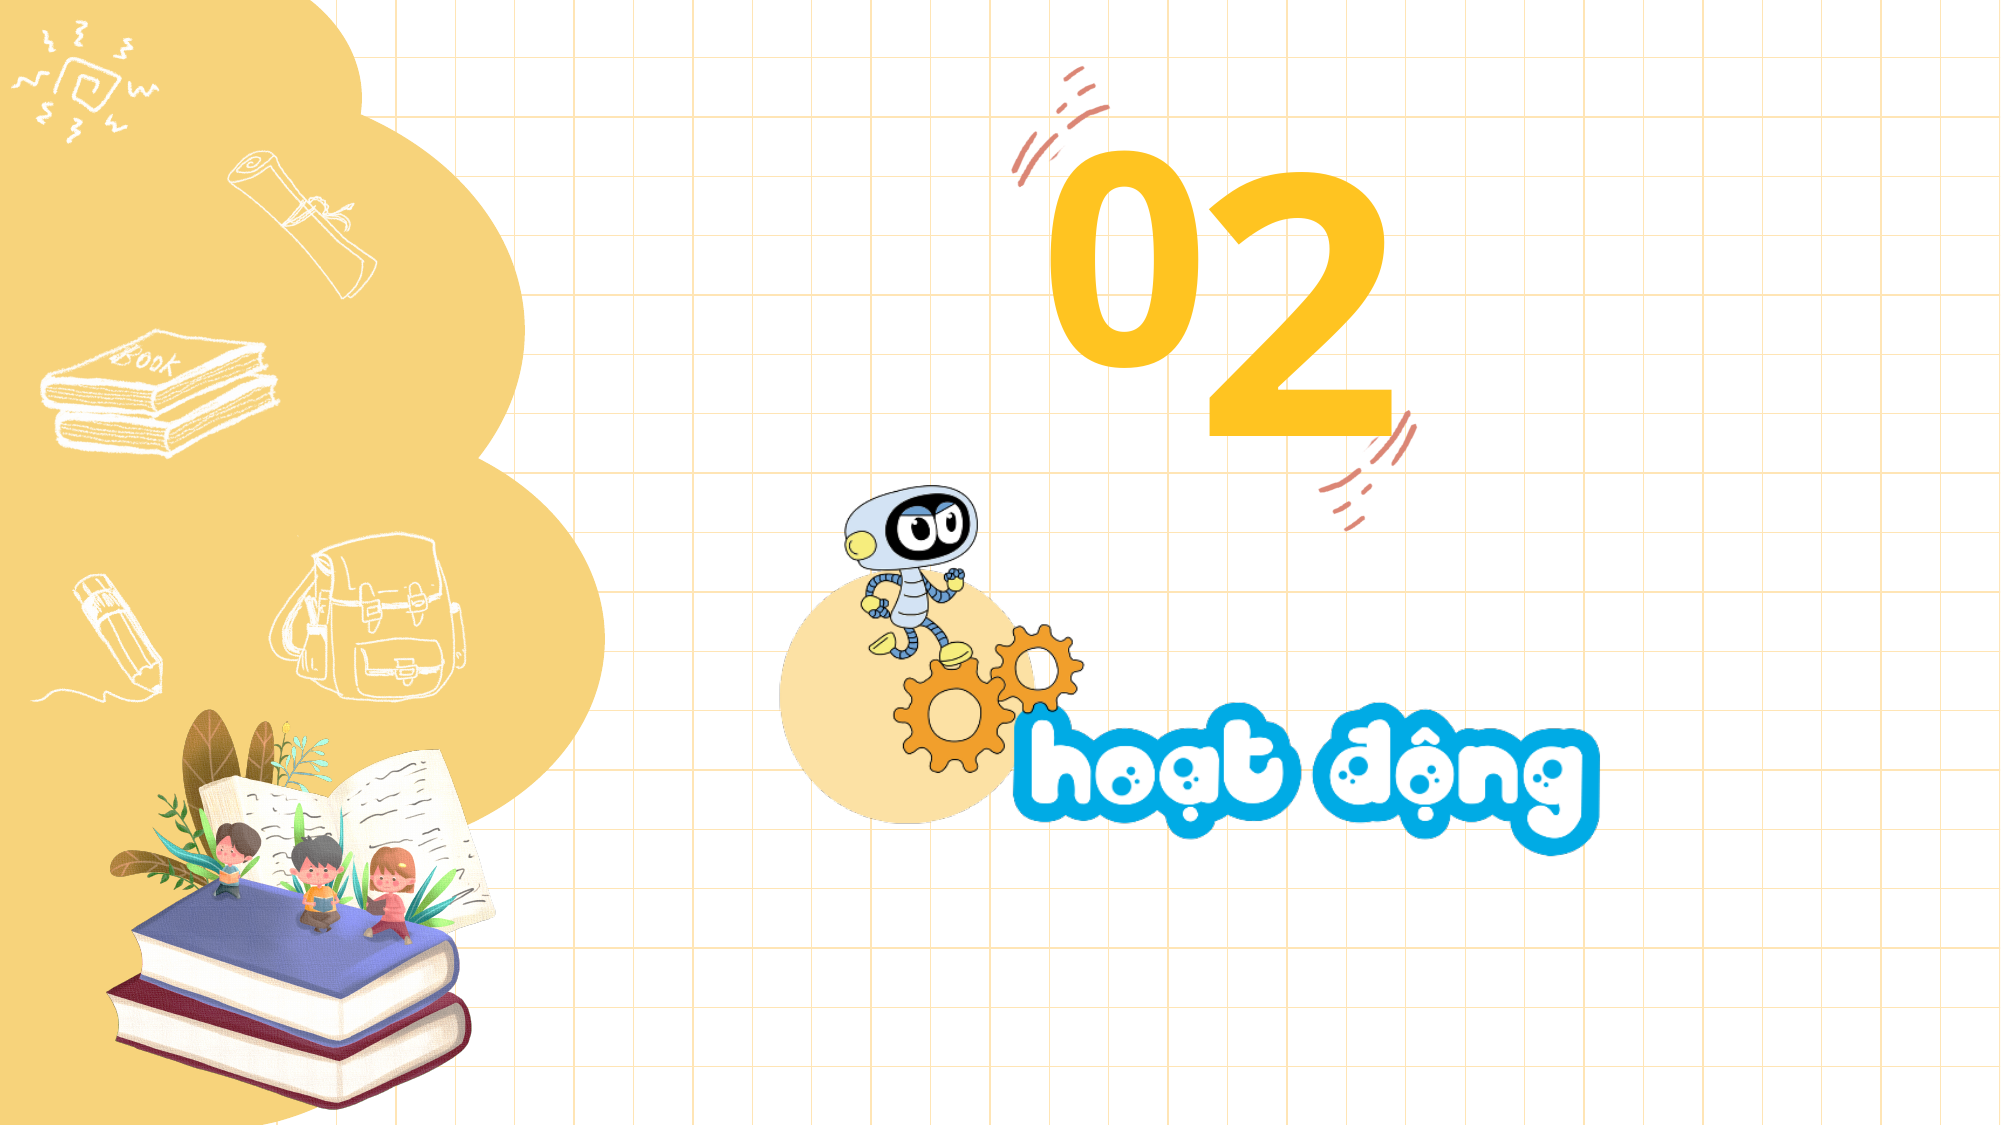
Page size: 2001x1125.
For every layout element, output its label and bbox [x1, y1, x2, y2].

picture [29, 531, 528, 1125]
picture [712, 436, 1675, 917]
picture [38, 323, 283, 464]
picture [227, 149, 378, 300]
picture [11, 19, 160, 144]
text_box [993, 62, 1435, 436]
